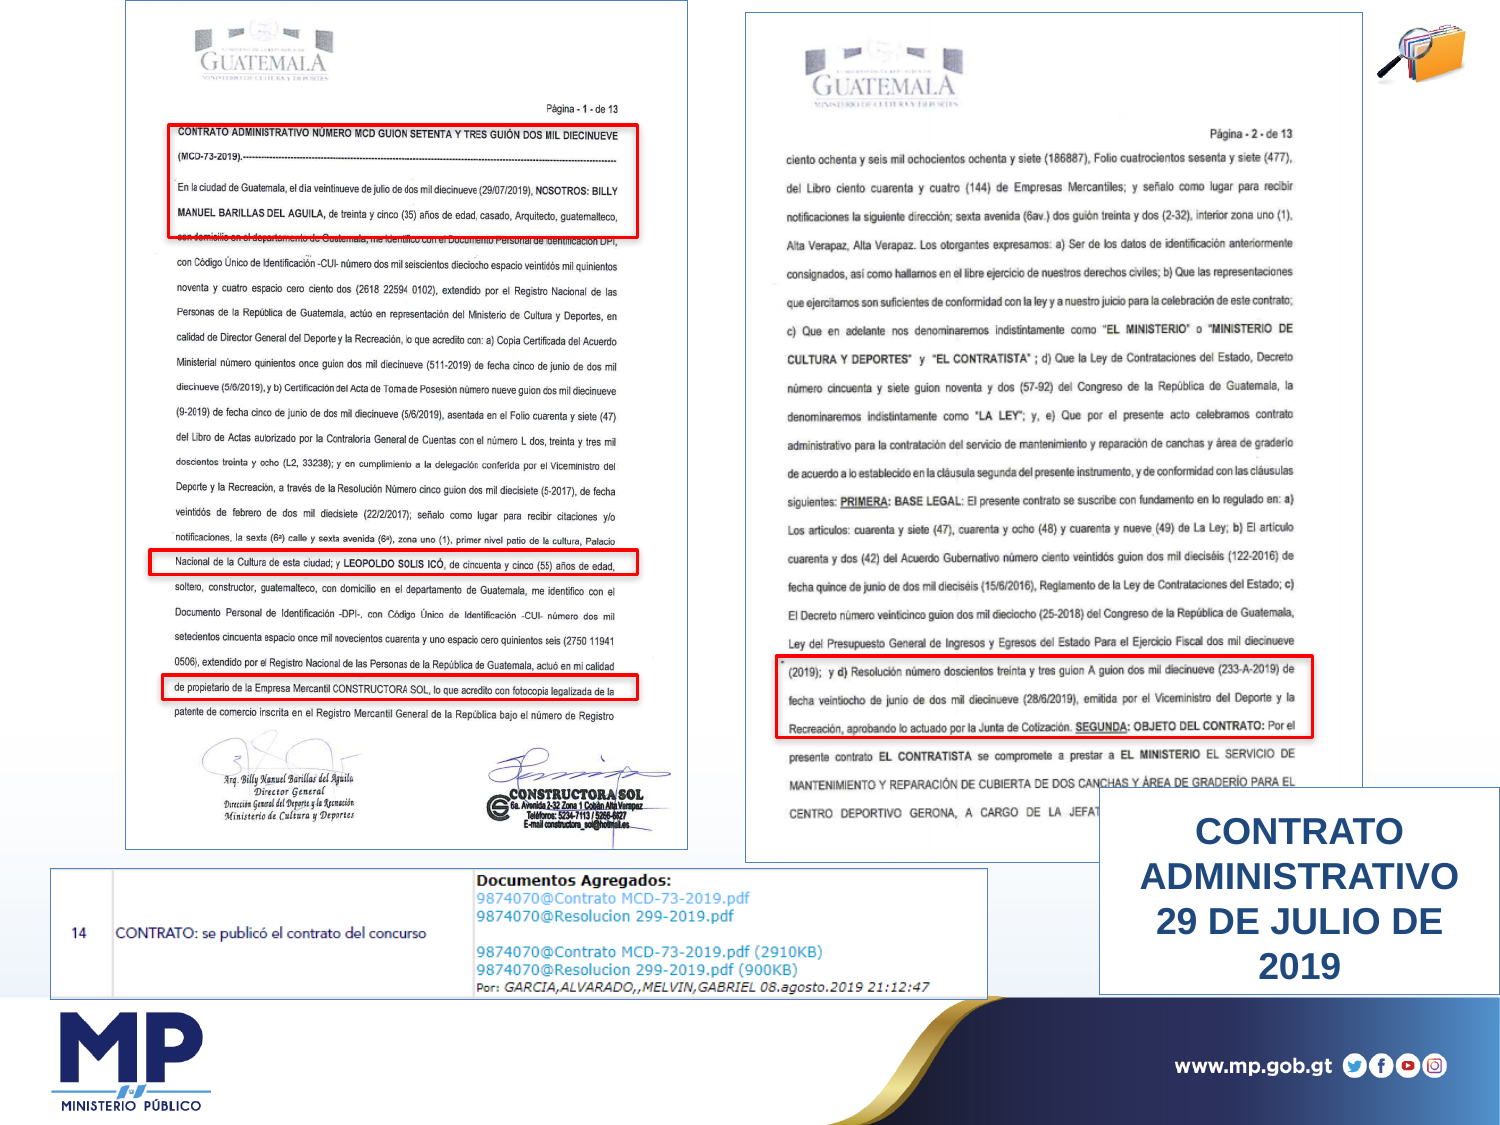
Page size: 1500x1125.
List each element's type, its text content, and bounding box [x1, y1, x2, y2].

text_box CONTRATO ADMINISTRATIVO 29 DE JULIO DE 2019 [1099, 787, 1500, 995]
picture [0, 0, 1500, 1125]
